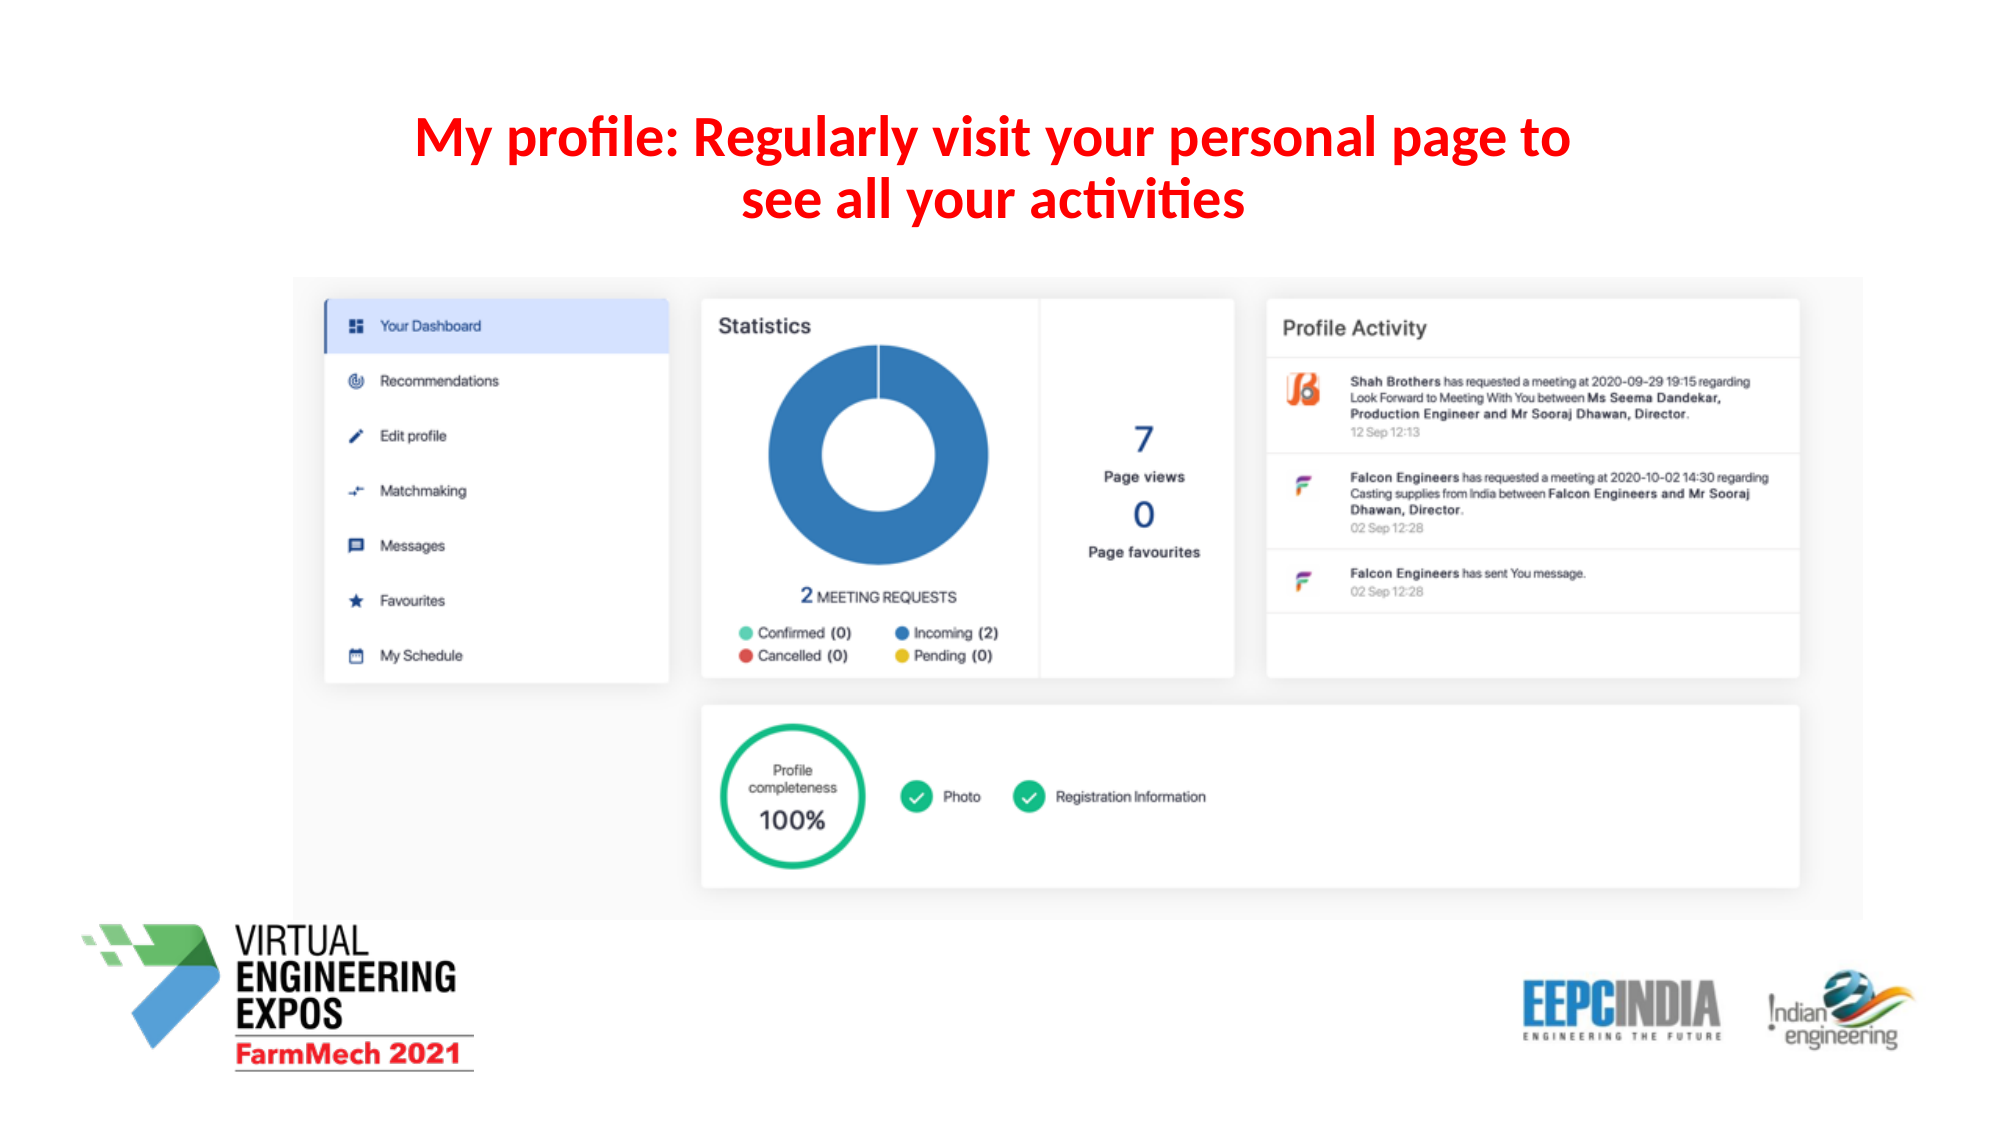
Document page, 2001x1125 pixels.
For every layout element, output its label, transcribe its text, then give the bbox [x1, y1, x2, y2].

picture [1511, 959, 1940, 1058]
title My profile: Regularly visit your personal page to see all your activities [137, 59, 1863, 278]
picture [81, 277, 1863, 1077]
